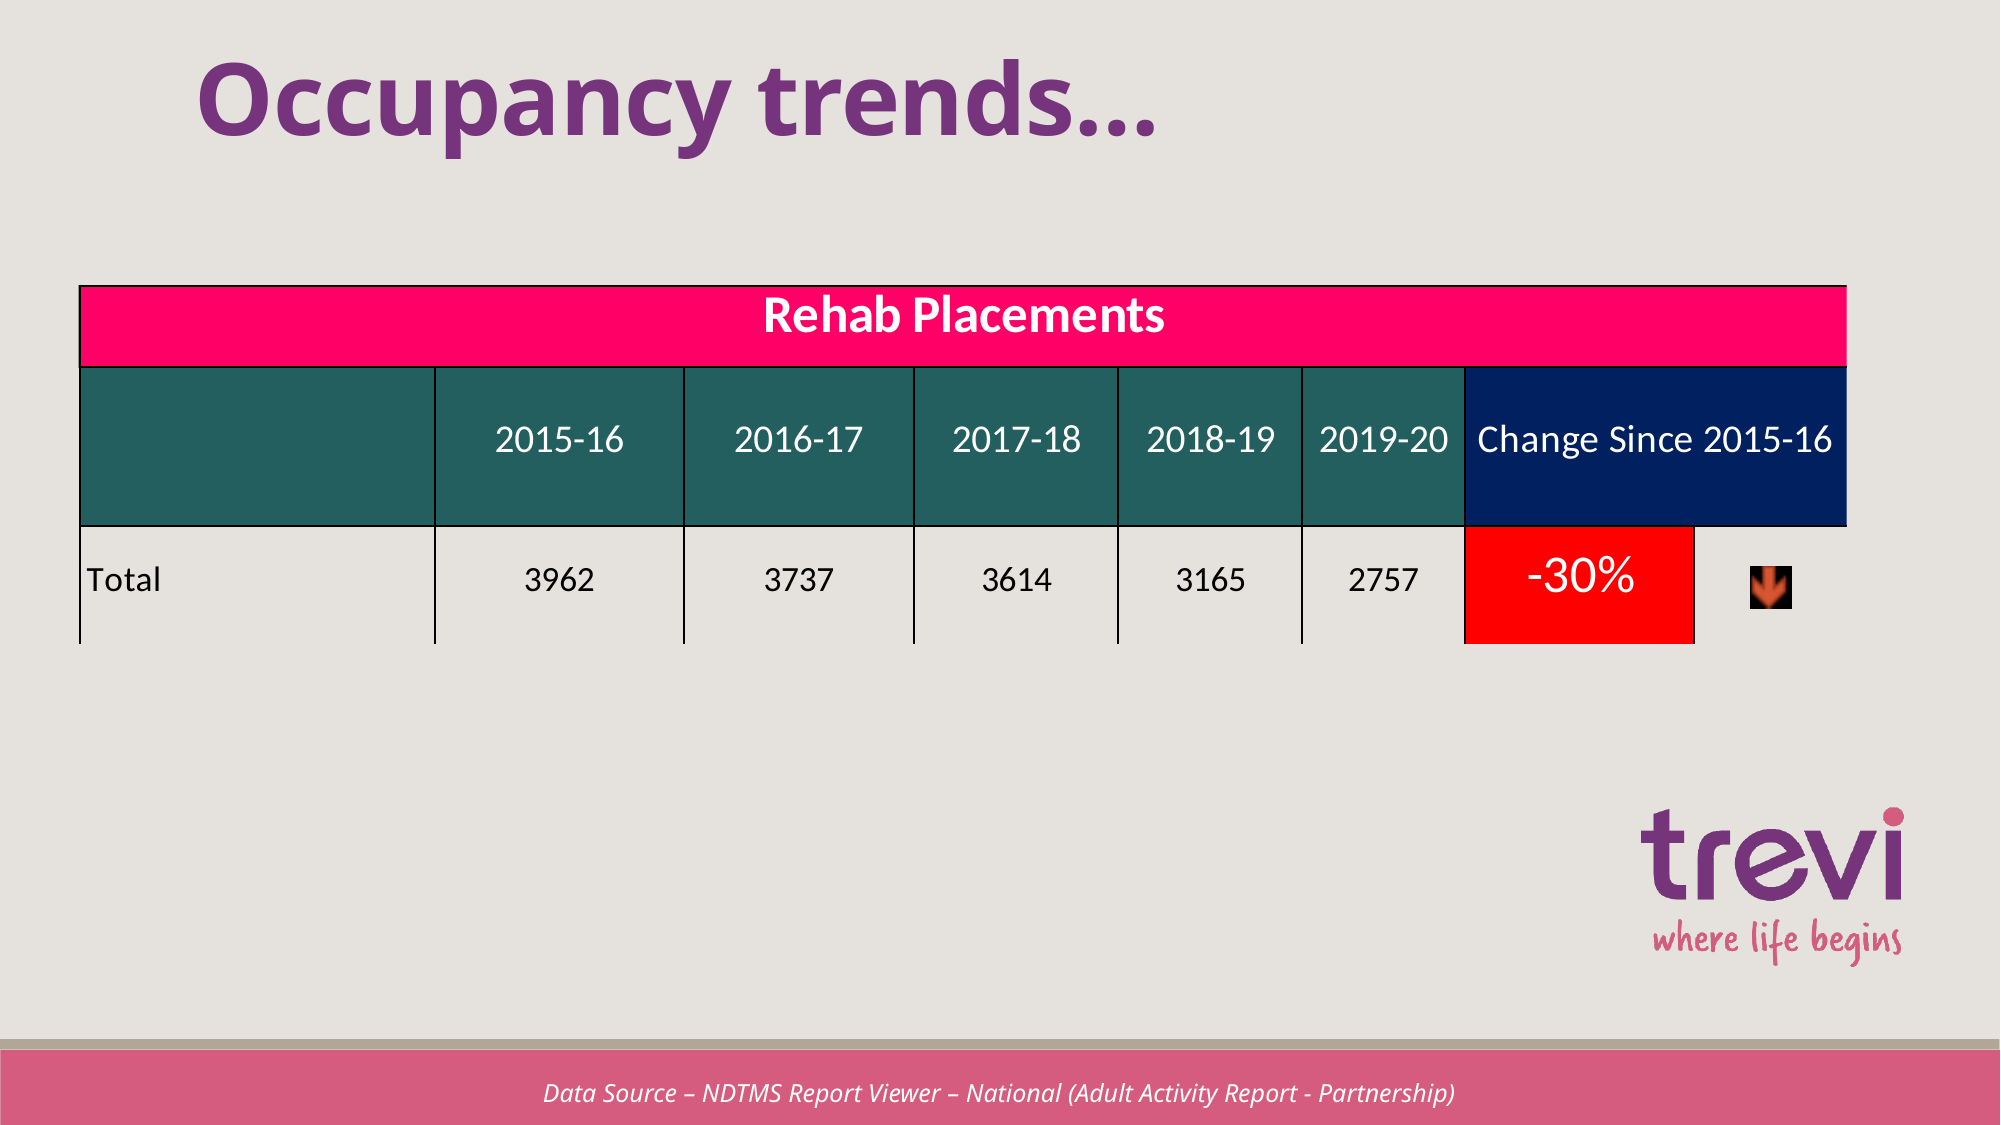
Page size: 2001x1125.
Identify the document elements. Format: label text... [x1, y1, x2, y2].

text_box Data Source – NDTMS Report Viewer – National (Adult Activity Report - Partnership) [93, 1054, 1907, 1125]
picture [1624, 793, 1920, 981]
picture [78, 284, 1850, 647]
text_box Occupancy trends… [179, 46, 1830, 280]
